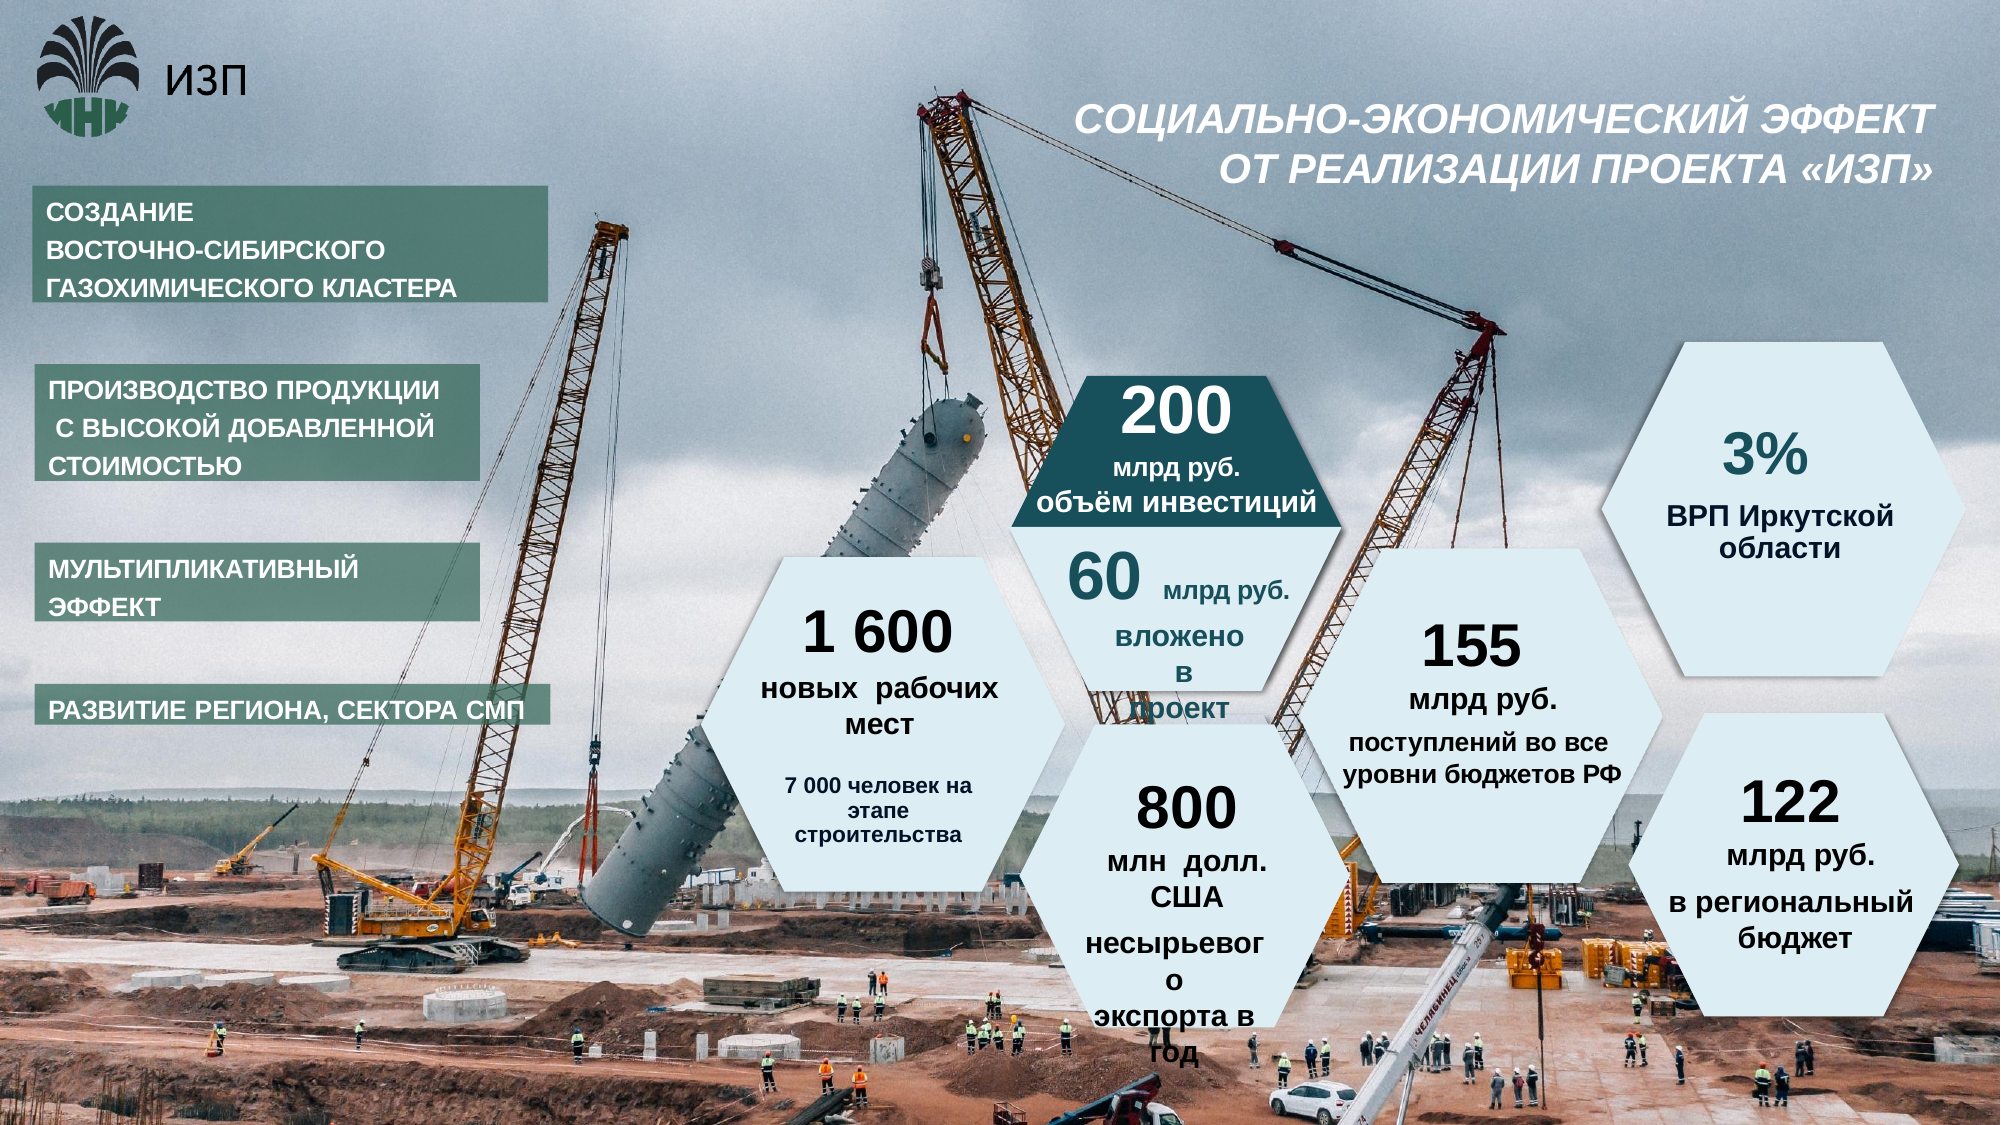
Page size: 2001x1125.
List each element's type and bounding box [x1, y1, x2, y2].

text_box [1624, 709, 1970, 1027]
text_box [1003, 372, 1353, 1030]
text_box [0, 0, 2000, 1125]
picture [37, 16, 245, 137]
text_box [1004, 523, 1353, 702]
